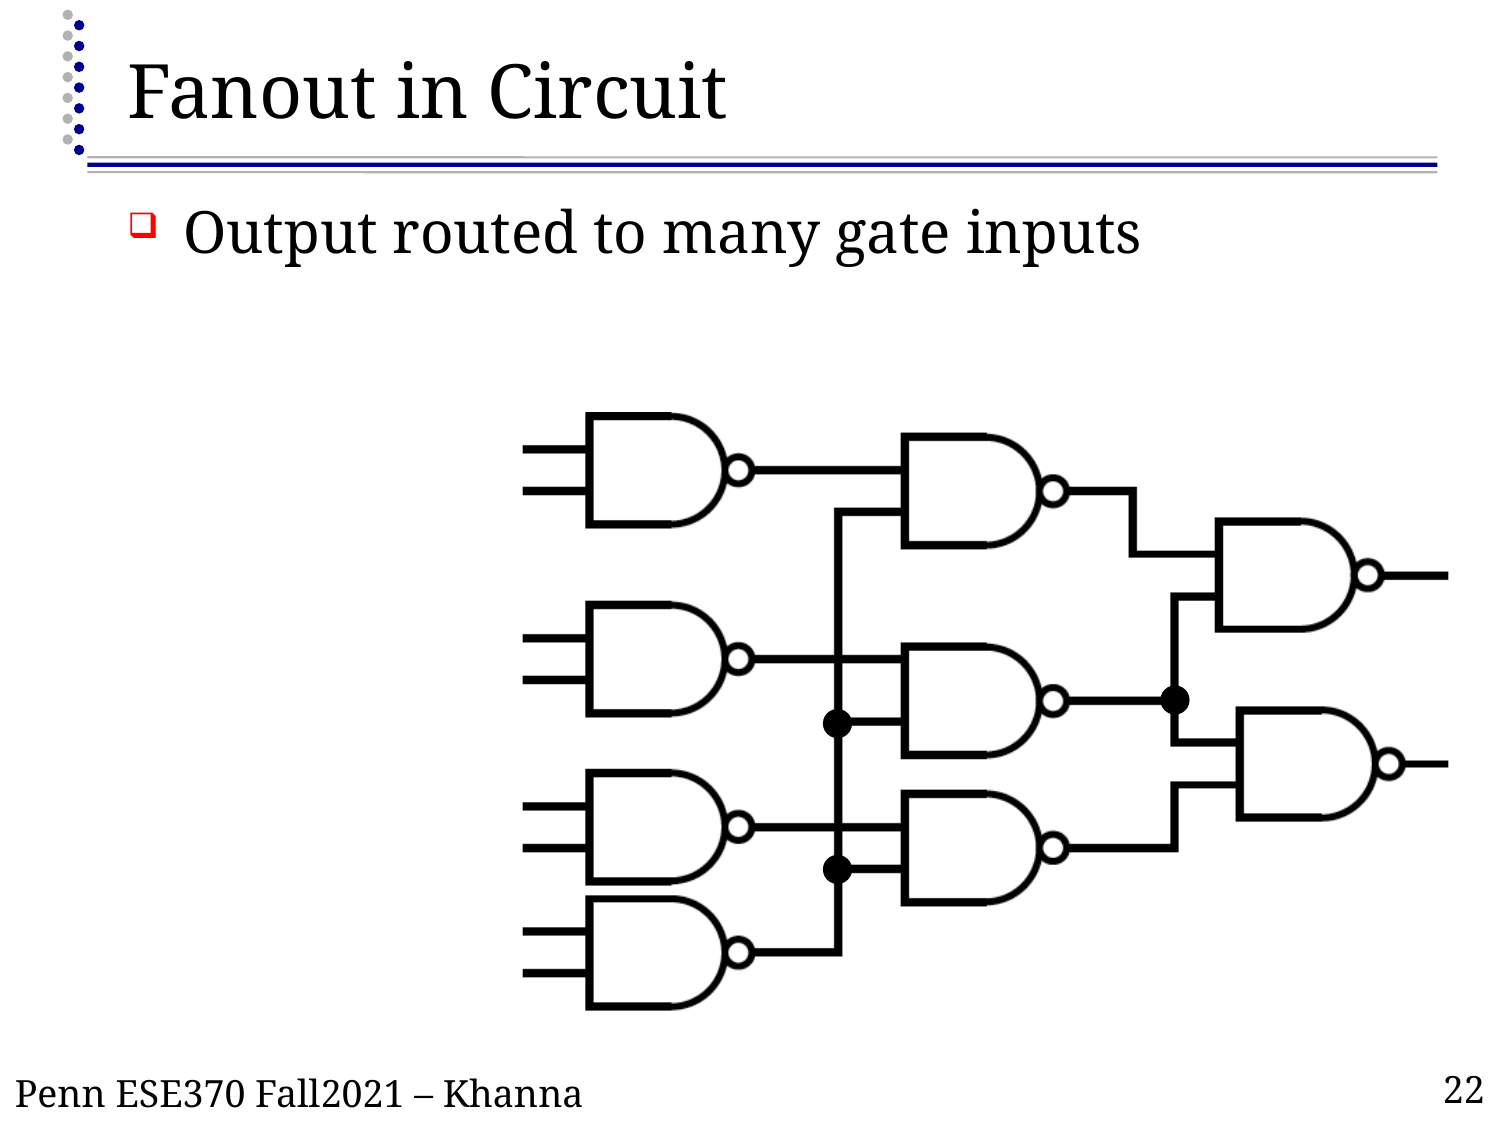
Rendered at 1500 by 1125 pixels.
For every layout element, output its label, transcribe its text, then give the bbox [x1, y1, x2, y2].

slide_number 22 [1187, 1050, 1500, 1125]
list Output routed to many gate inputs [112, 187, 1388, 1013]
text_box Penn ESE370 Fall2021 – Khanna [0, 1062, 700, 1125]
title Fanout in Circuit [112, 16, 1391, 142]
picture [516, 412, 1454, 1015]
